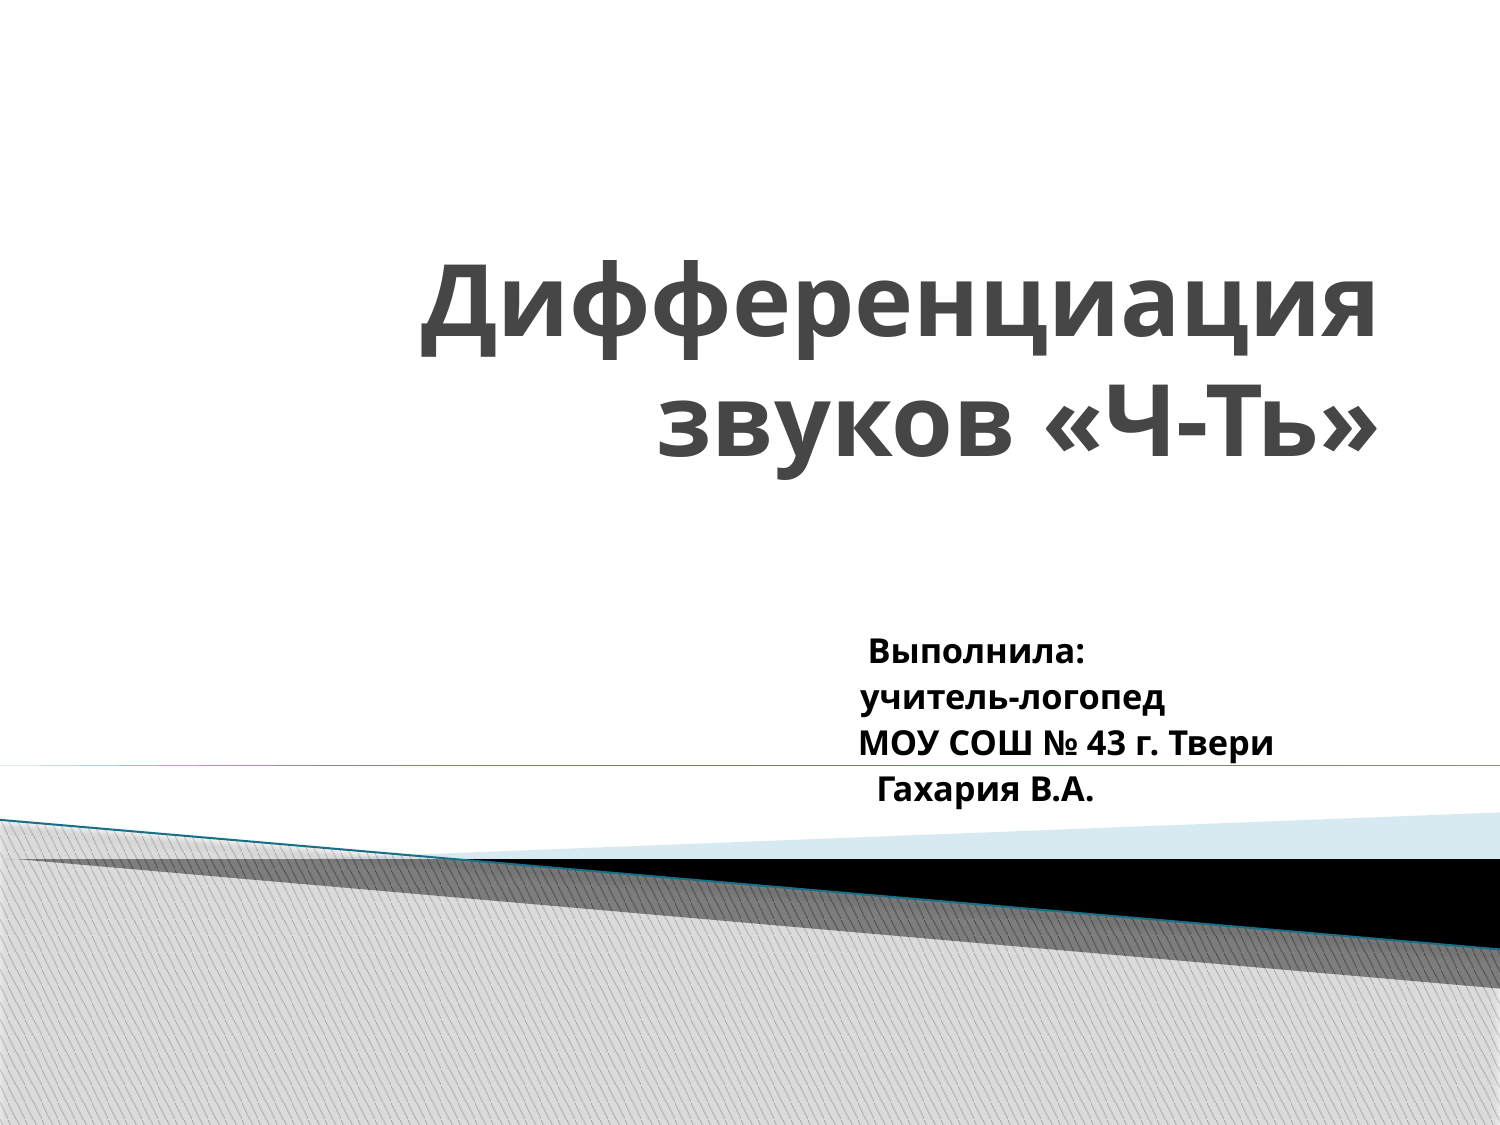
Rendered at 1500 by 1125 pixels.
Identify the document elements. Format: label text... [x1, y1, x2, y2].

subtitle Выполнила: учитель-логопед МОУ СОШ № 43 г. Твери Гахария В.А. [171, 621, 1447, 819]
title Дифференциация звуков «Ч-Ть» [383, 172, 1397, 484]
picture [5, 859, 1500, 989]
